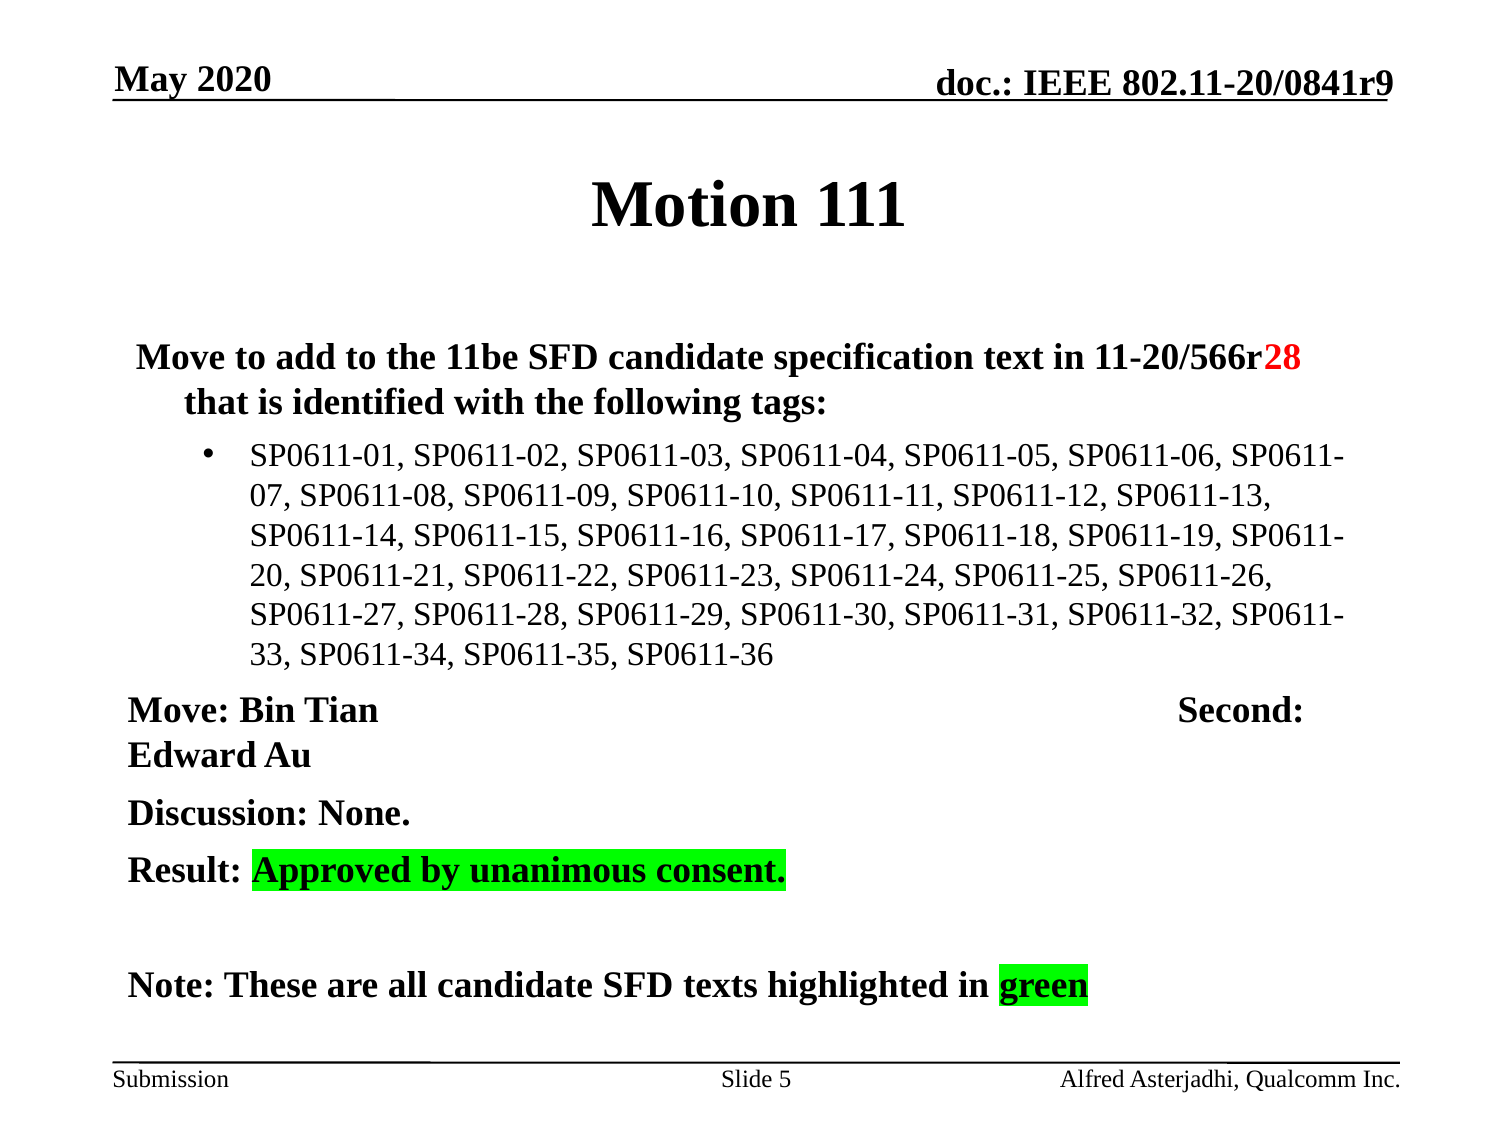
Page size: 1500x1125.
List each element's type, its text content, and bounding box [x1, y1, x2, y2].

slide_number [114, 54, 423, 100]
list Move to add to the 11be SFD candidate specification text in 11-20/566r28 that is identified with the following tags: SP0611-01, SP0611-02, SP0611-03, SP0611-04, SP0611-05, SP0611-06, SP0611-07, SP0611-08, SP0611-09, SP0611-10, SP0611-11, SP0611-12, SP0611-13, SP0611-14, SP0611-15, SP0611-16, SP0611-17, SP0611-18, SP0611-19, SP0611-20, SP0611-21, SP0611-22, SP0611-23, SP0611-24, SP0611-25, SP0611-26, SP0611-27, SP0611-28, SP0611-29, SP0611-30, SP0611-31, SP0611-32, SP0611-33, SP0611-34, SP0611-35, SP0611-36 Move: Bin Tian Second: Edward Au Discussion: None. Result: Approved by unanimous consent. Note: These are all candidate SFD texts highlighted in green [112, 324, 1388, 1000]
title Motion 111 [112, 112, 1388, 288]
footer Alfred Asterjadhi, Qualcomm Inc. [878, 1061, 1402, 1093]
slide_number Slide 5 [712, 1061, 800, 1123]
